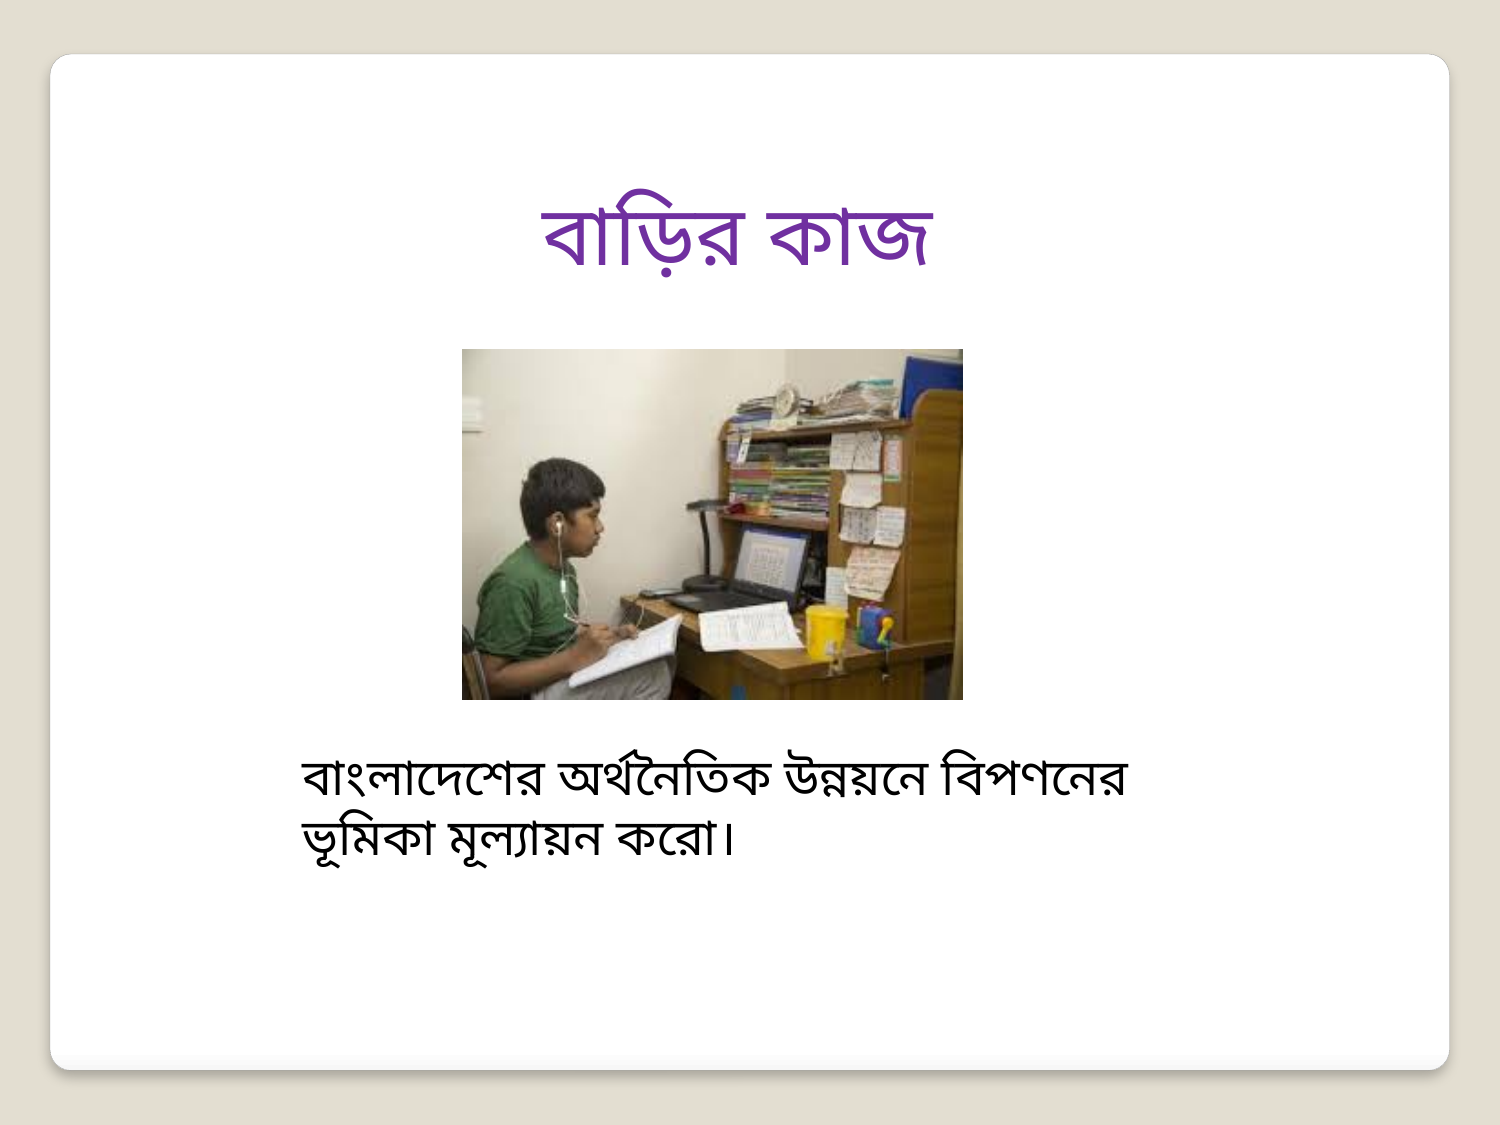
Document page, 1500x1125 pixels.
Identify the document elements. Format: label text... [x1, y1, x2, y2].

text_box বাংলাদেশের অর্থনৈতিক উন্নয়নে বিপণনের ভূমিকা মূল্যায়ন করো। [287, 738, 1250, 873]
text_box বাড়ির কাজ [487, 174, 988, 290]
picture [462, 349, 963, 701]
